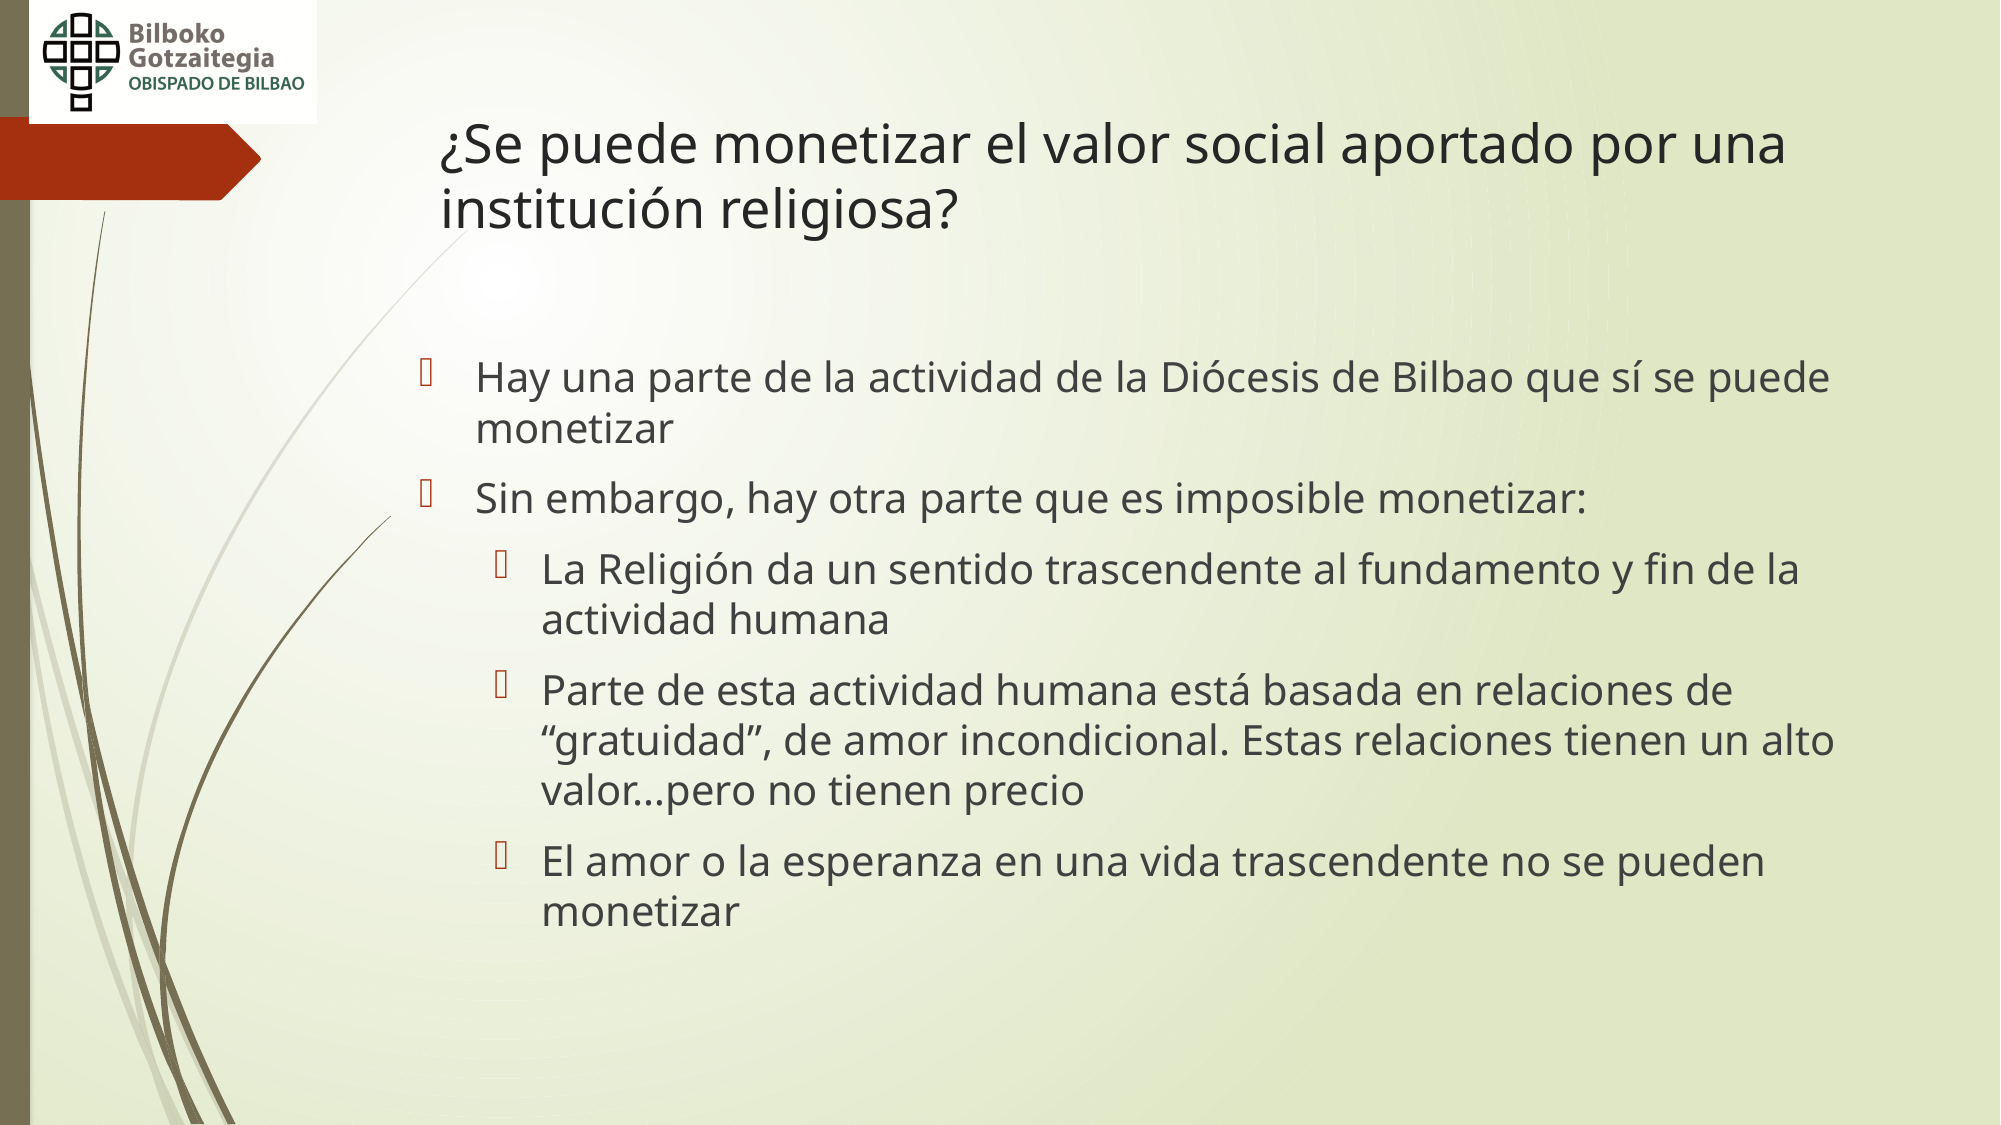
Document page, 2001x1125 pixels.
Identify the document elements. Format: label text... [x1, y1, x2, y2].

picture [29, 0, 317, 124]
title ¿Se puede monetizar el valor social aportado por una institución religiosa? [425, 102, 1888, 313]
list Hay una parte de la actividad de la Diócesis de Bilbao que sí se puede monetizar Sin embargo, hay otra parte que es imposible monetizar: La Religión da un sentido trascendente al fundamento y fin de la actividad humana Parte de esta actividad humana está basada en relaciones de “gratuidad”, de amor incondicional. Estas relaciones tienen un alto valor…pero no tienen precio El amor o la esperanza en una vida trascendente no se pueden monetizar [404, 343, 1867, 1066]
